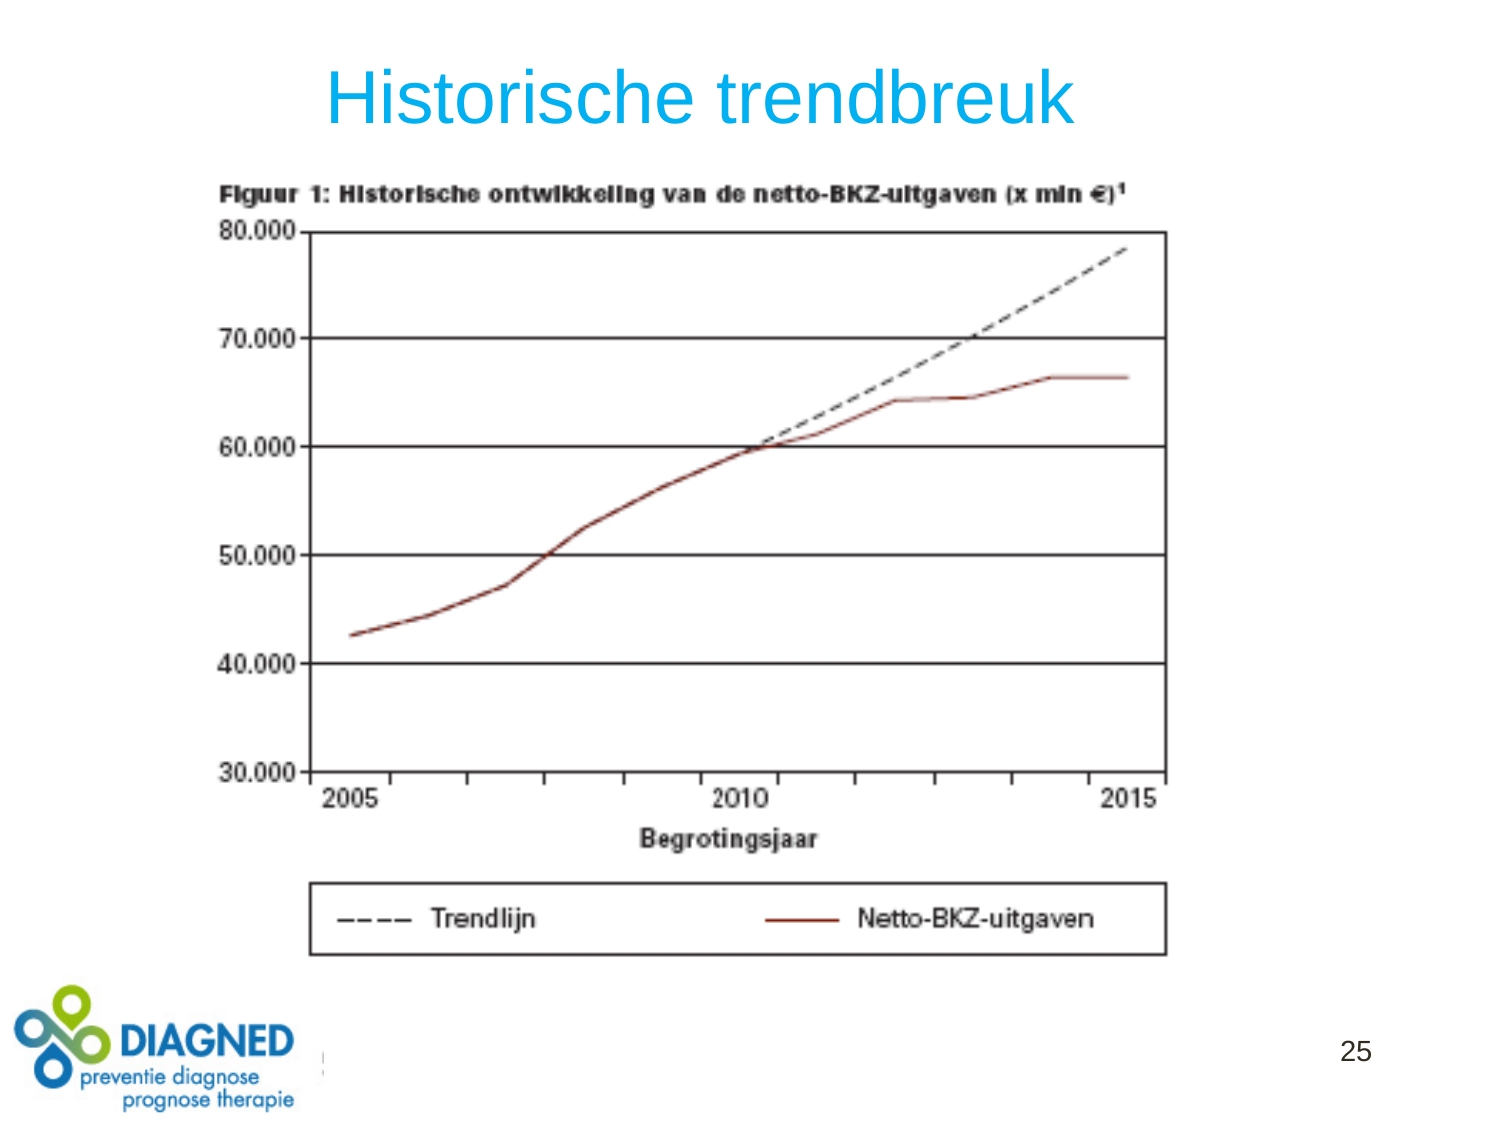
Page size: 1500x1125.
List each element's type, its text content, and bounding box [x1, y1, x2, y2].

title Historische trendbreuk [63, 0, 1339, 188]
slide_number 25 [1074, 1025, 1388, 1100]
picture [0, 172, 1211, 1125]
